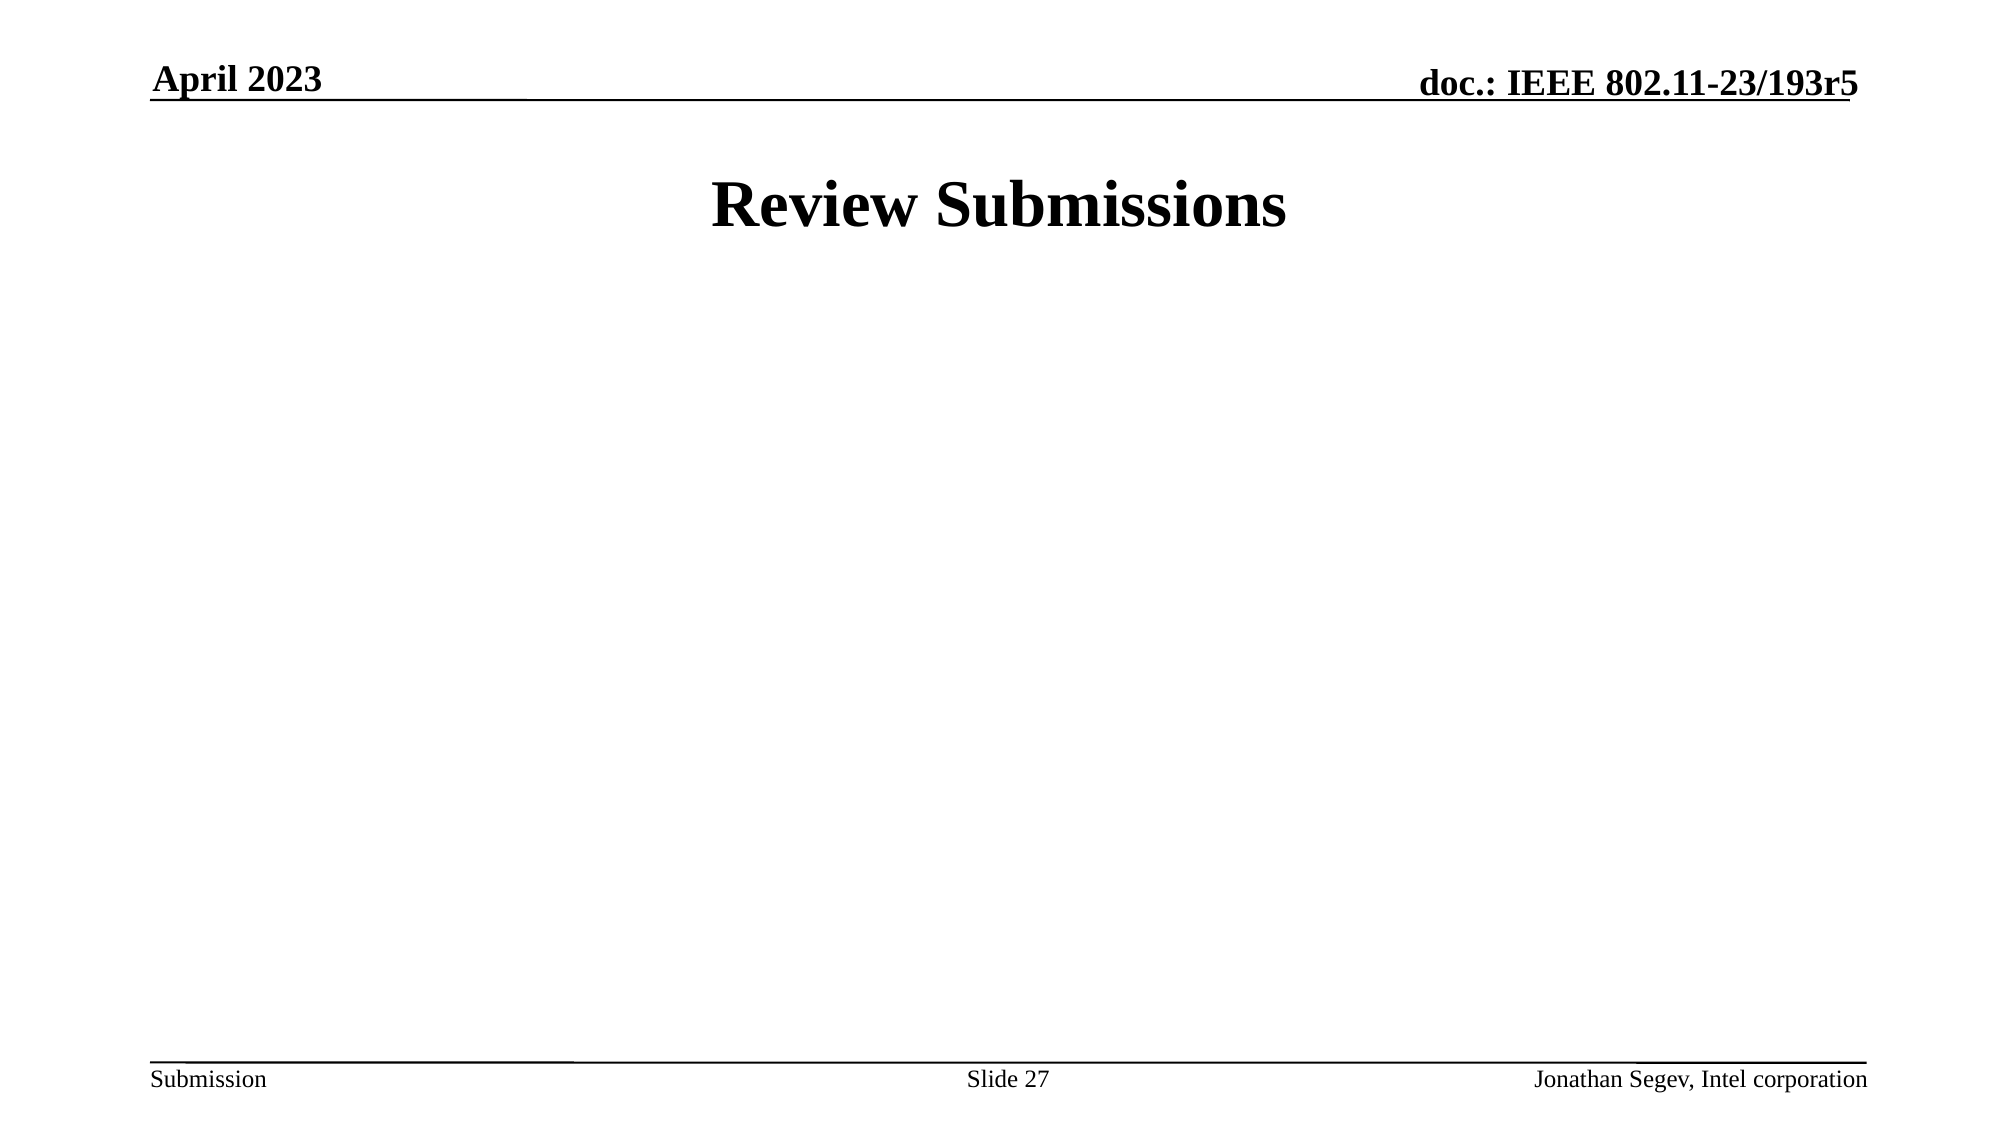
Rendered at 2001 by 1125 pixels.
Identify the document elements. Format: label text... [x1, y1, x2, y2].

footer Jonathan Segev, Intel corporation [1171, 1061, 1869, 1093]
slide_number Slide 27 [950, 1061, 1067, 1123]
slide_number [152, 54, 563, 100]
title Review Submissions [149, 112, 1850, 288]
